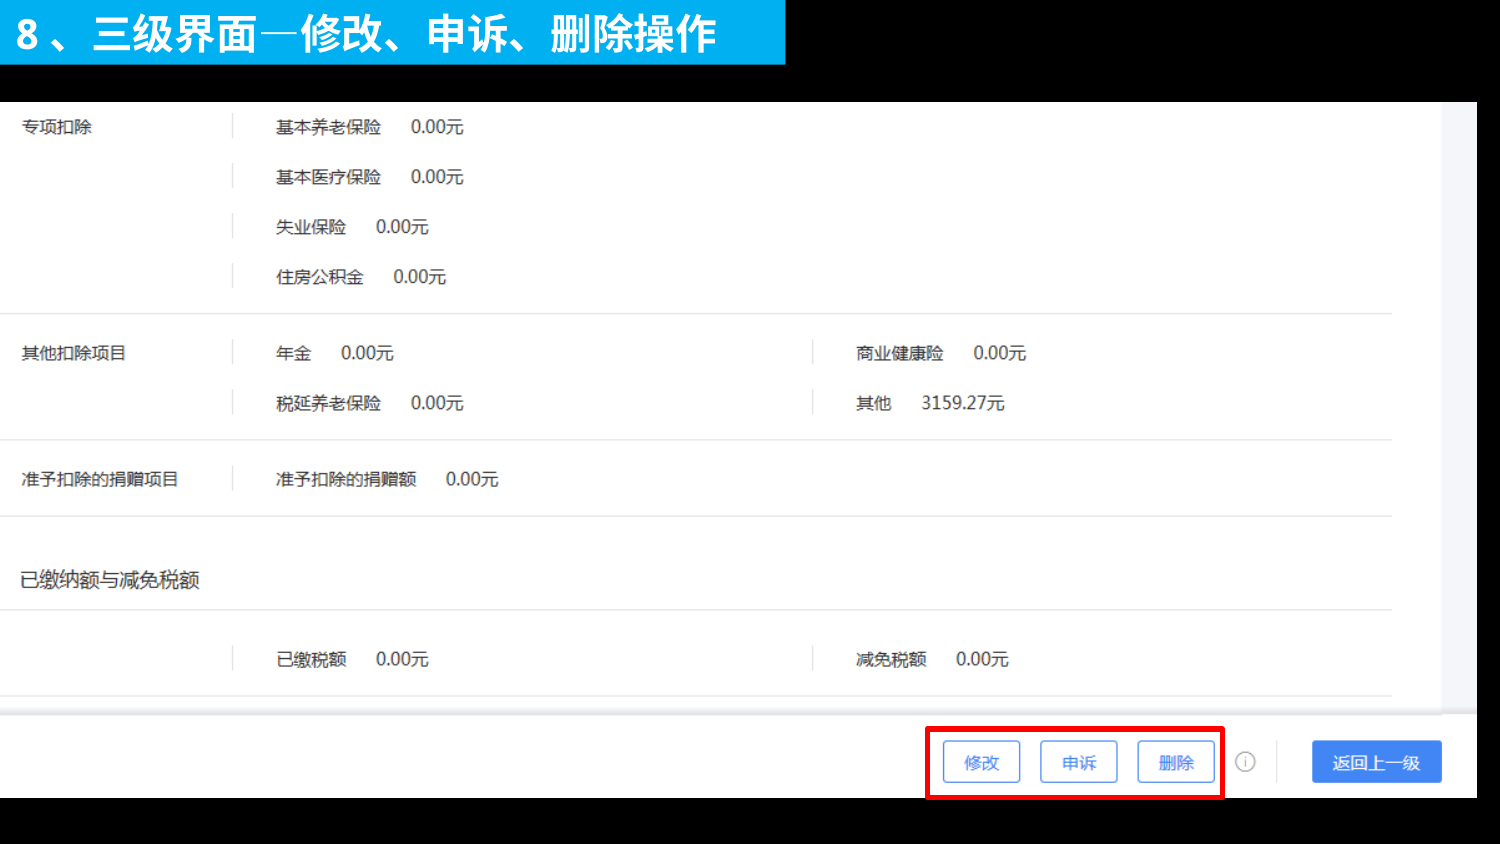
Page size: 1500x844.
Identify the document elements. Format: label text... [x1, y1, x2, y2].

picture [0, 102, 1477, 798]
text_box 8、三级界面—修改、申诉、删除操作 [0, 0, 786, 65]
